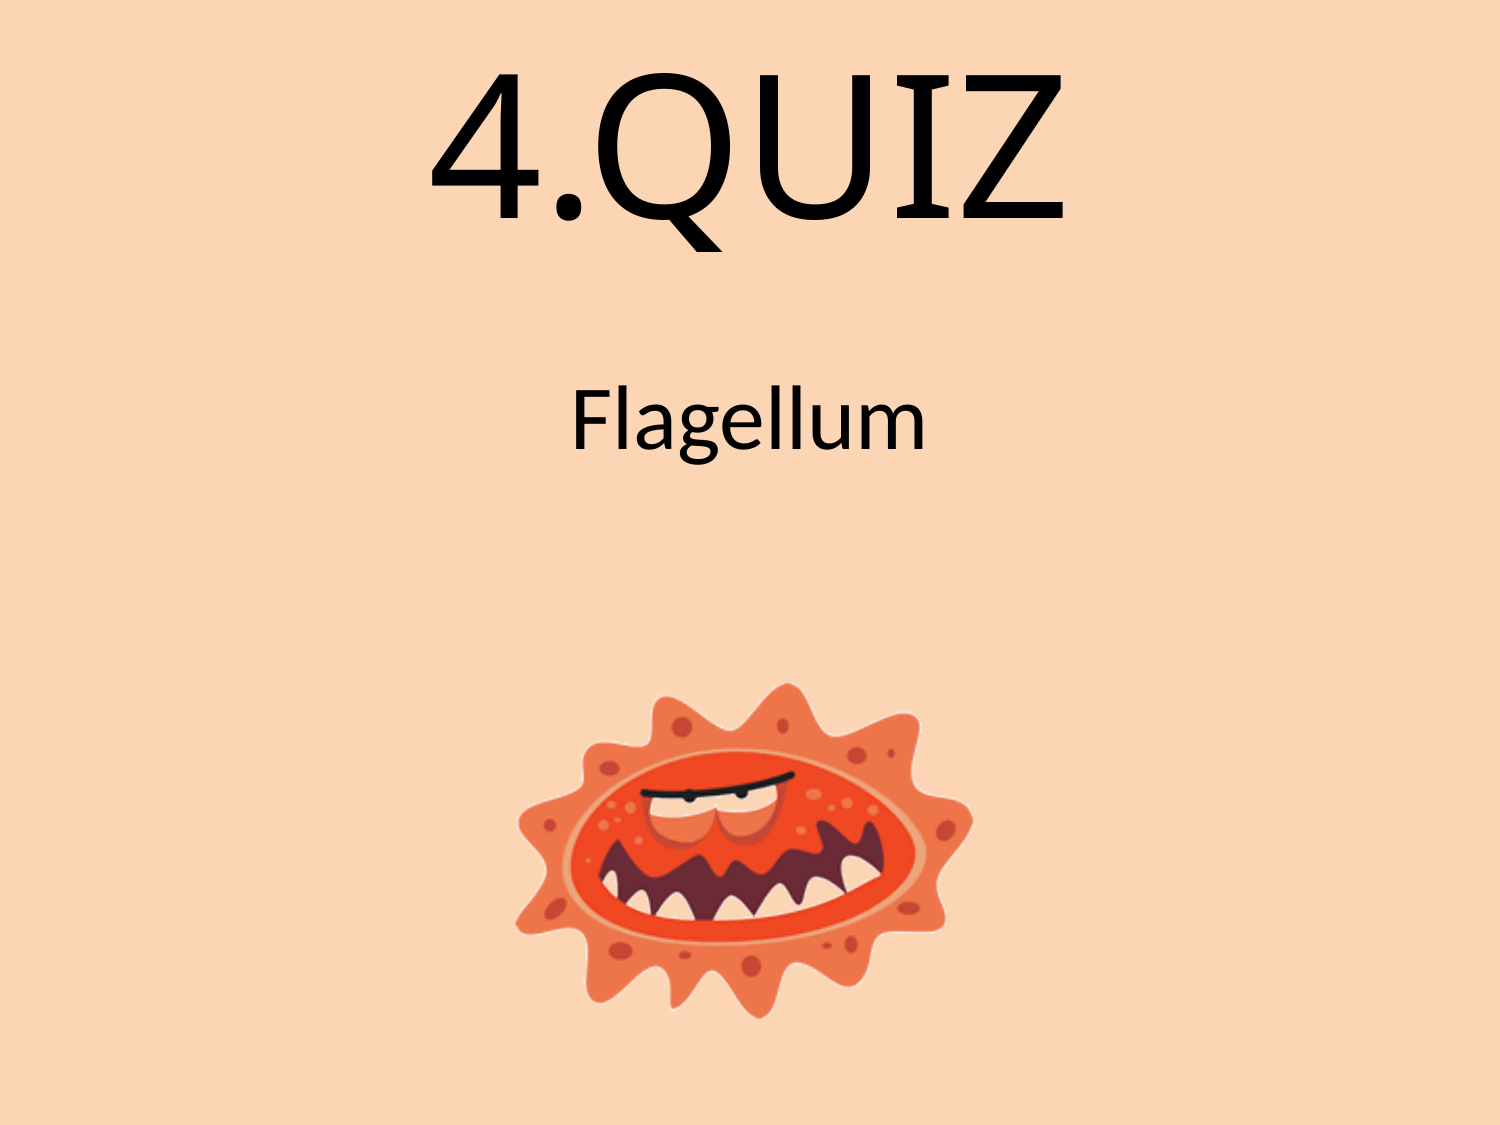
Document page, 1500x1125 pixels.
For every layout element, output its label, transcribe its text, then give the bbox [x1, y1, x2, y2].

picture [502, 656, 997, 1049]
title 4.QUIZ [75, 45, 1425, 233]
list Flagellum [75, 349, 1425, 1005]
